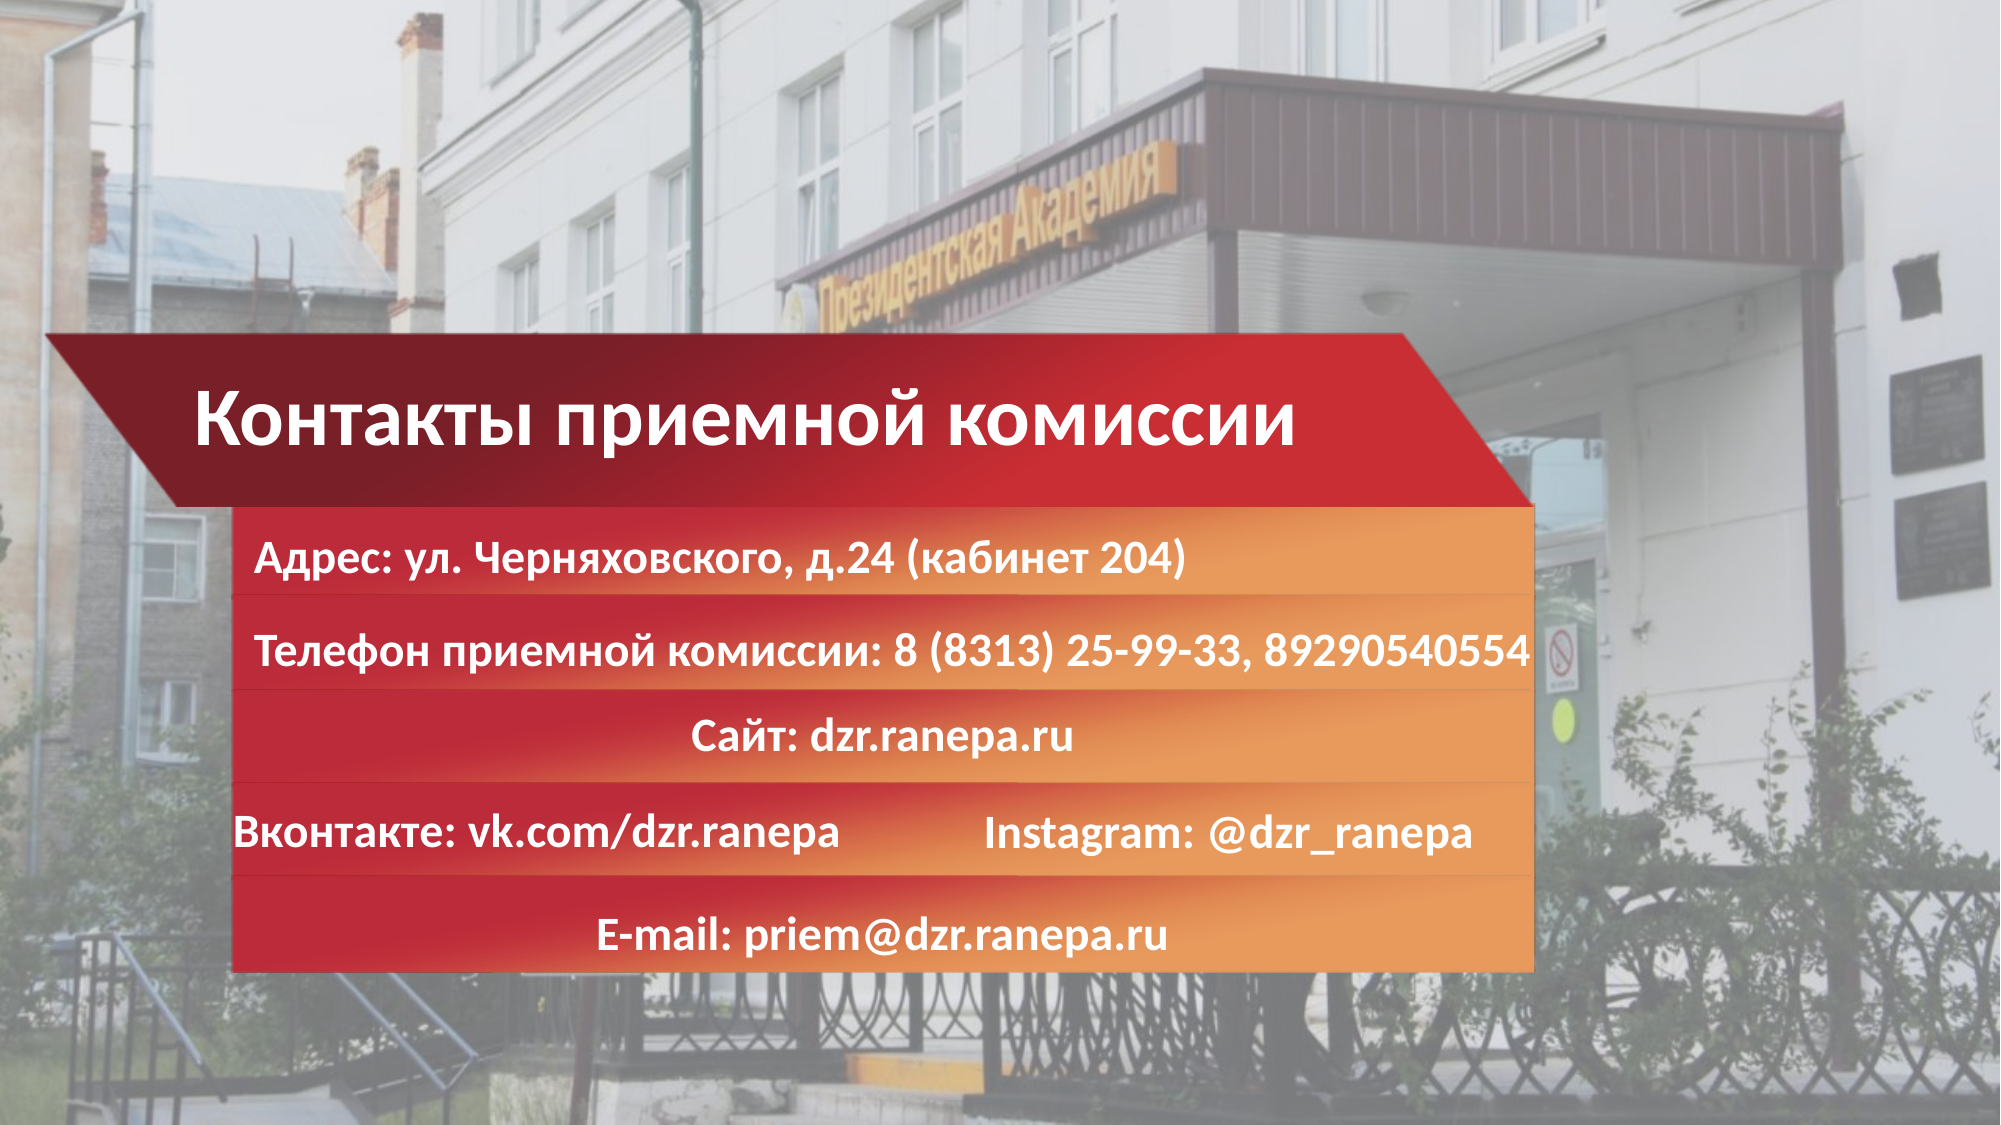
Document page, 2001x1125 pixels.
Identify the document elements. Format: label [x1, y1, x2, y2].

picture [0, 0, 2000, 1125]
text_box [16, 288, 2000, 981]
